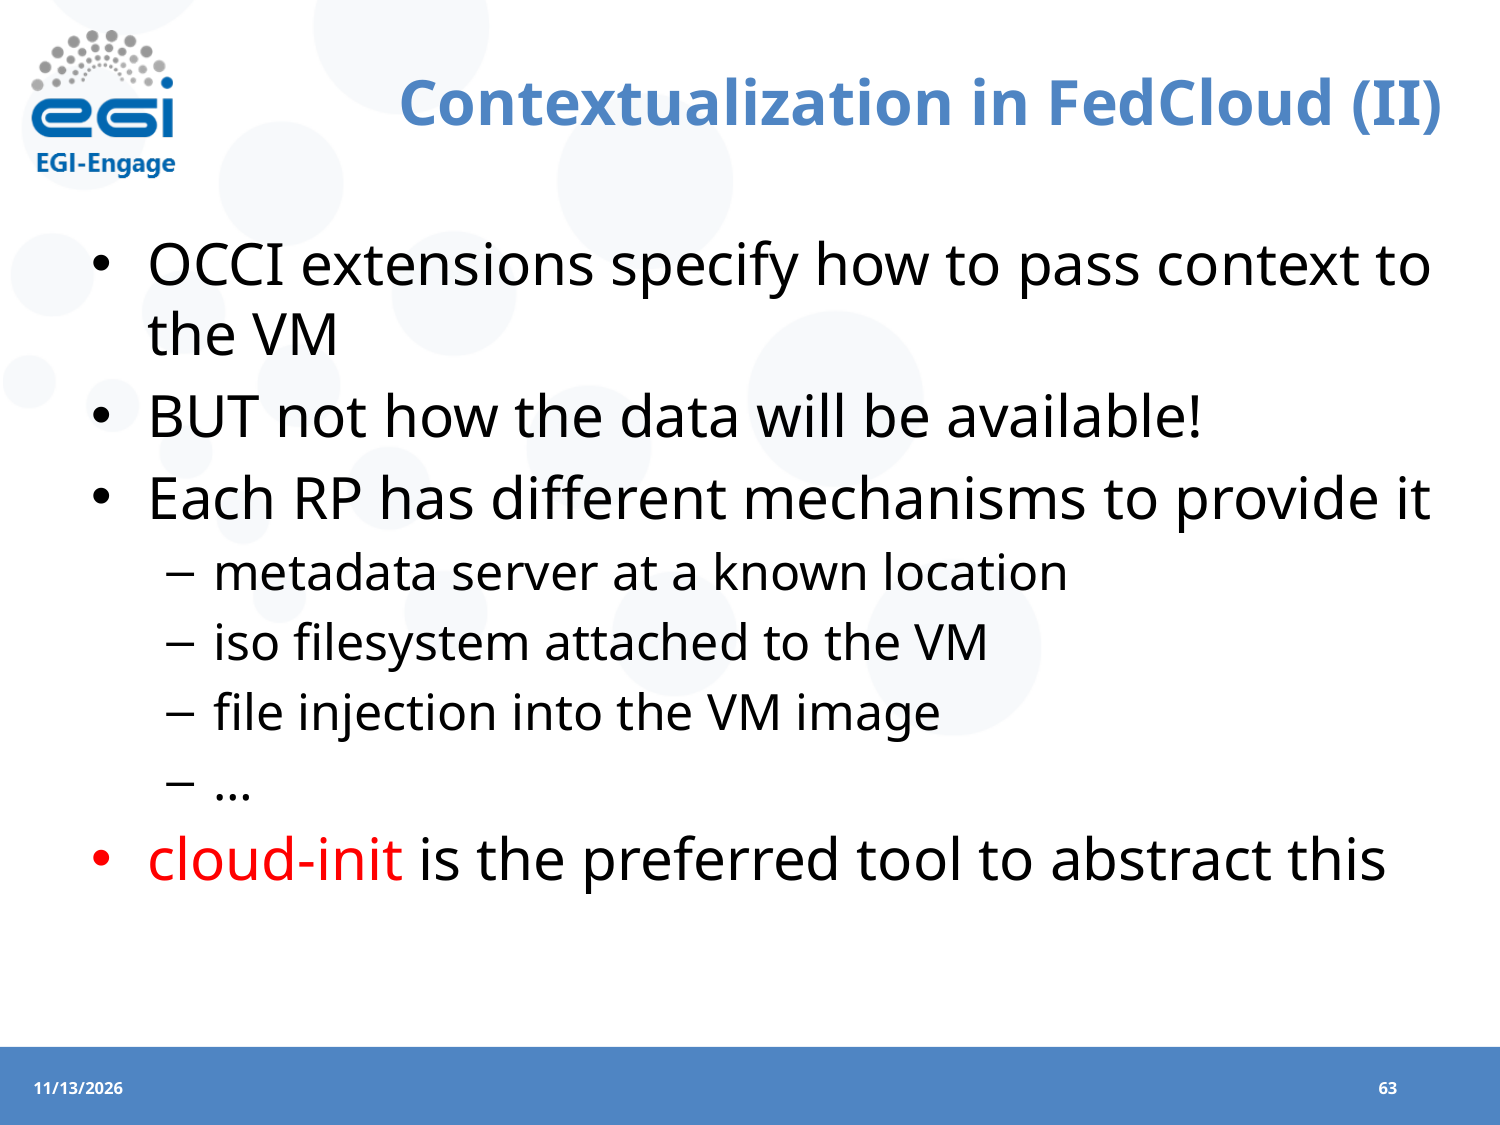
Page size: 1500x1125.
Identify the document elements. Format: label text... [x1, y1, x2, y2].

list OCCI extensions specify how to pass context to the VM BUT not how the data will be available! Each RP has different mechanisms to provide it metadata server at a known location iso filesystem attached to the VM file injection into the VM image … cloud-init is the preferred tool to abstract this [76, 220, 1459, 1005]
picture [3, 0, 1076, 772]
title Contextualization in FedCloud (II) [253, 30, 1459, 171]
